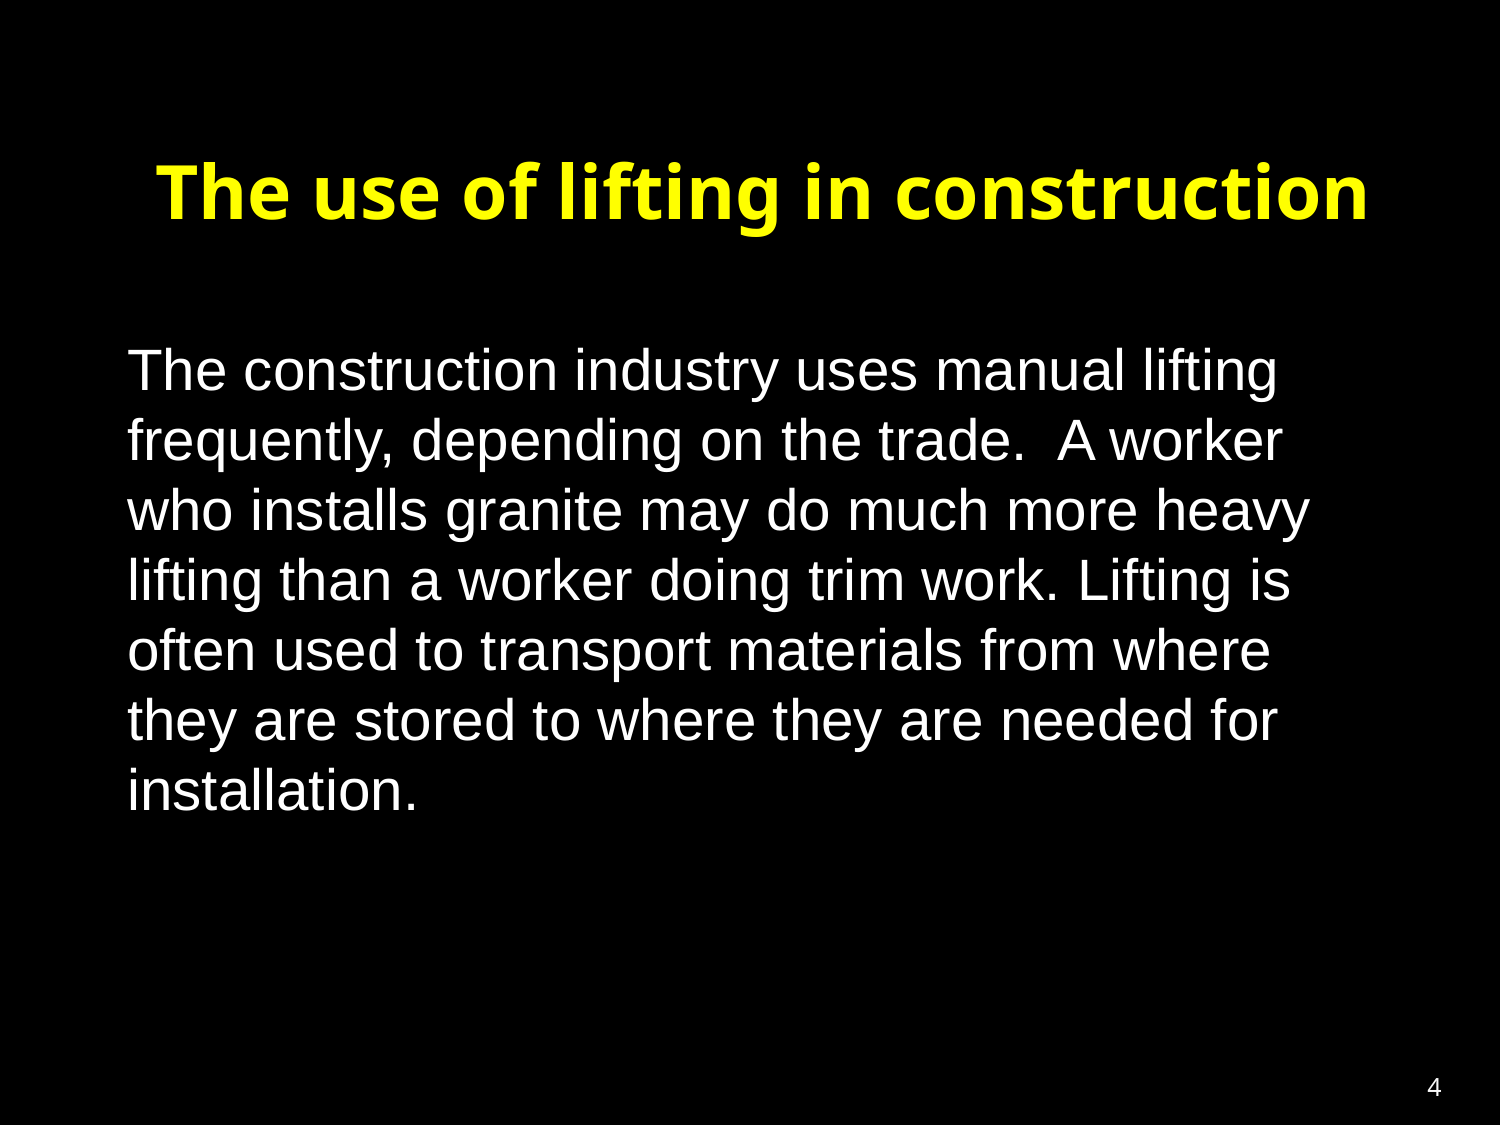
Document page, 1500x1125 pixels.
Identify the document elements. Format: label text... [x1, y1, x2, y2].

text_box The use of lifting in construction [140, 137, 1387, 243]
text_box The construction industry uses manual lifting frequently, depending on the trade. A worker who installs granite may do much more heavy lifting than a worker doing trim work. Lifting is often used to transport materials from where they are stored to where they are needed for installation. [112, 324, 1375, 875]
slide_number 4 [1412, 1052, 1488, 1113]
